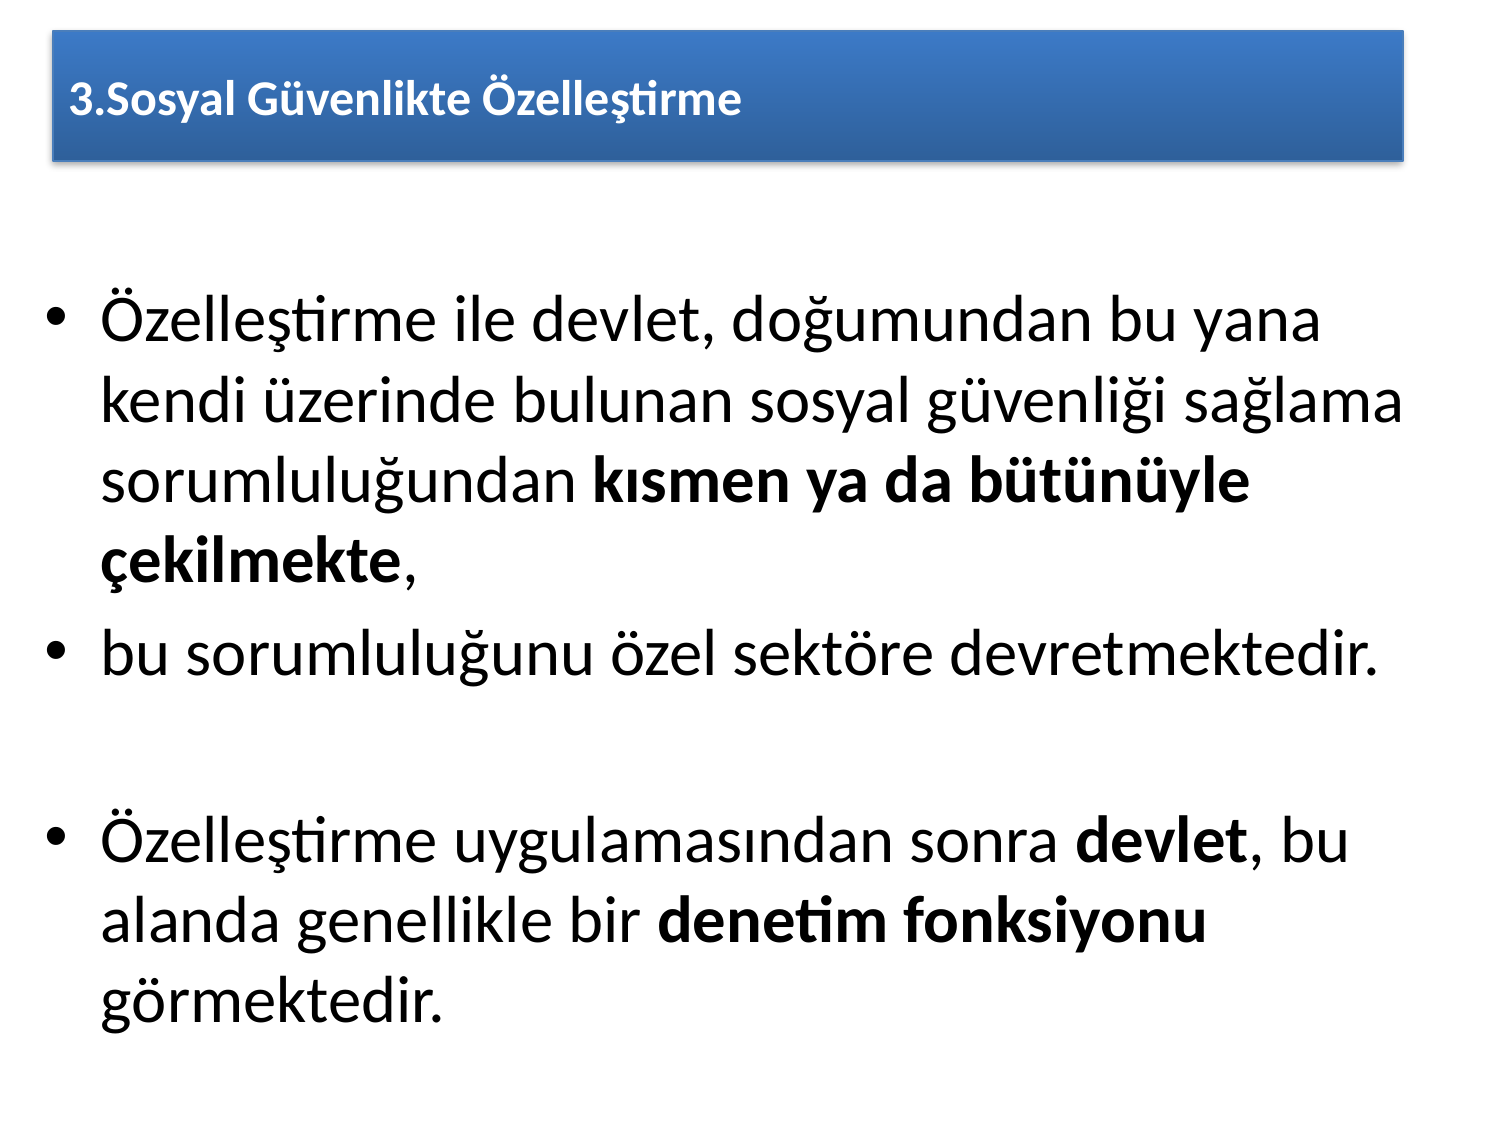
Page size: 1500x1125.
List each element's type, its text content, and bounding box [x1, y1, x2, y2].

list Özelleştirme ile devlet, doğumundan bu yana kendi üzerinde bulunan sosyal güvenliği sağlama sorumluluğundan kısmen ya da bütünüyle çekilmekte, bu sorumluluğunu özel sektöre devretmektedir. Özelleştirme uygulamasından sonra devlet, bu alanda genellikle bir denetim fonksiyonu görmektedir. [29, 184, 1471, 1094]
title 3.Sosyal Güvenlikte Özelleştirme [52, 30, 1404, 162]
